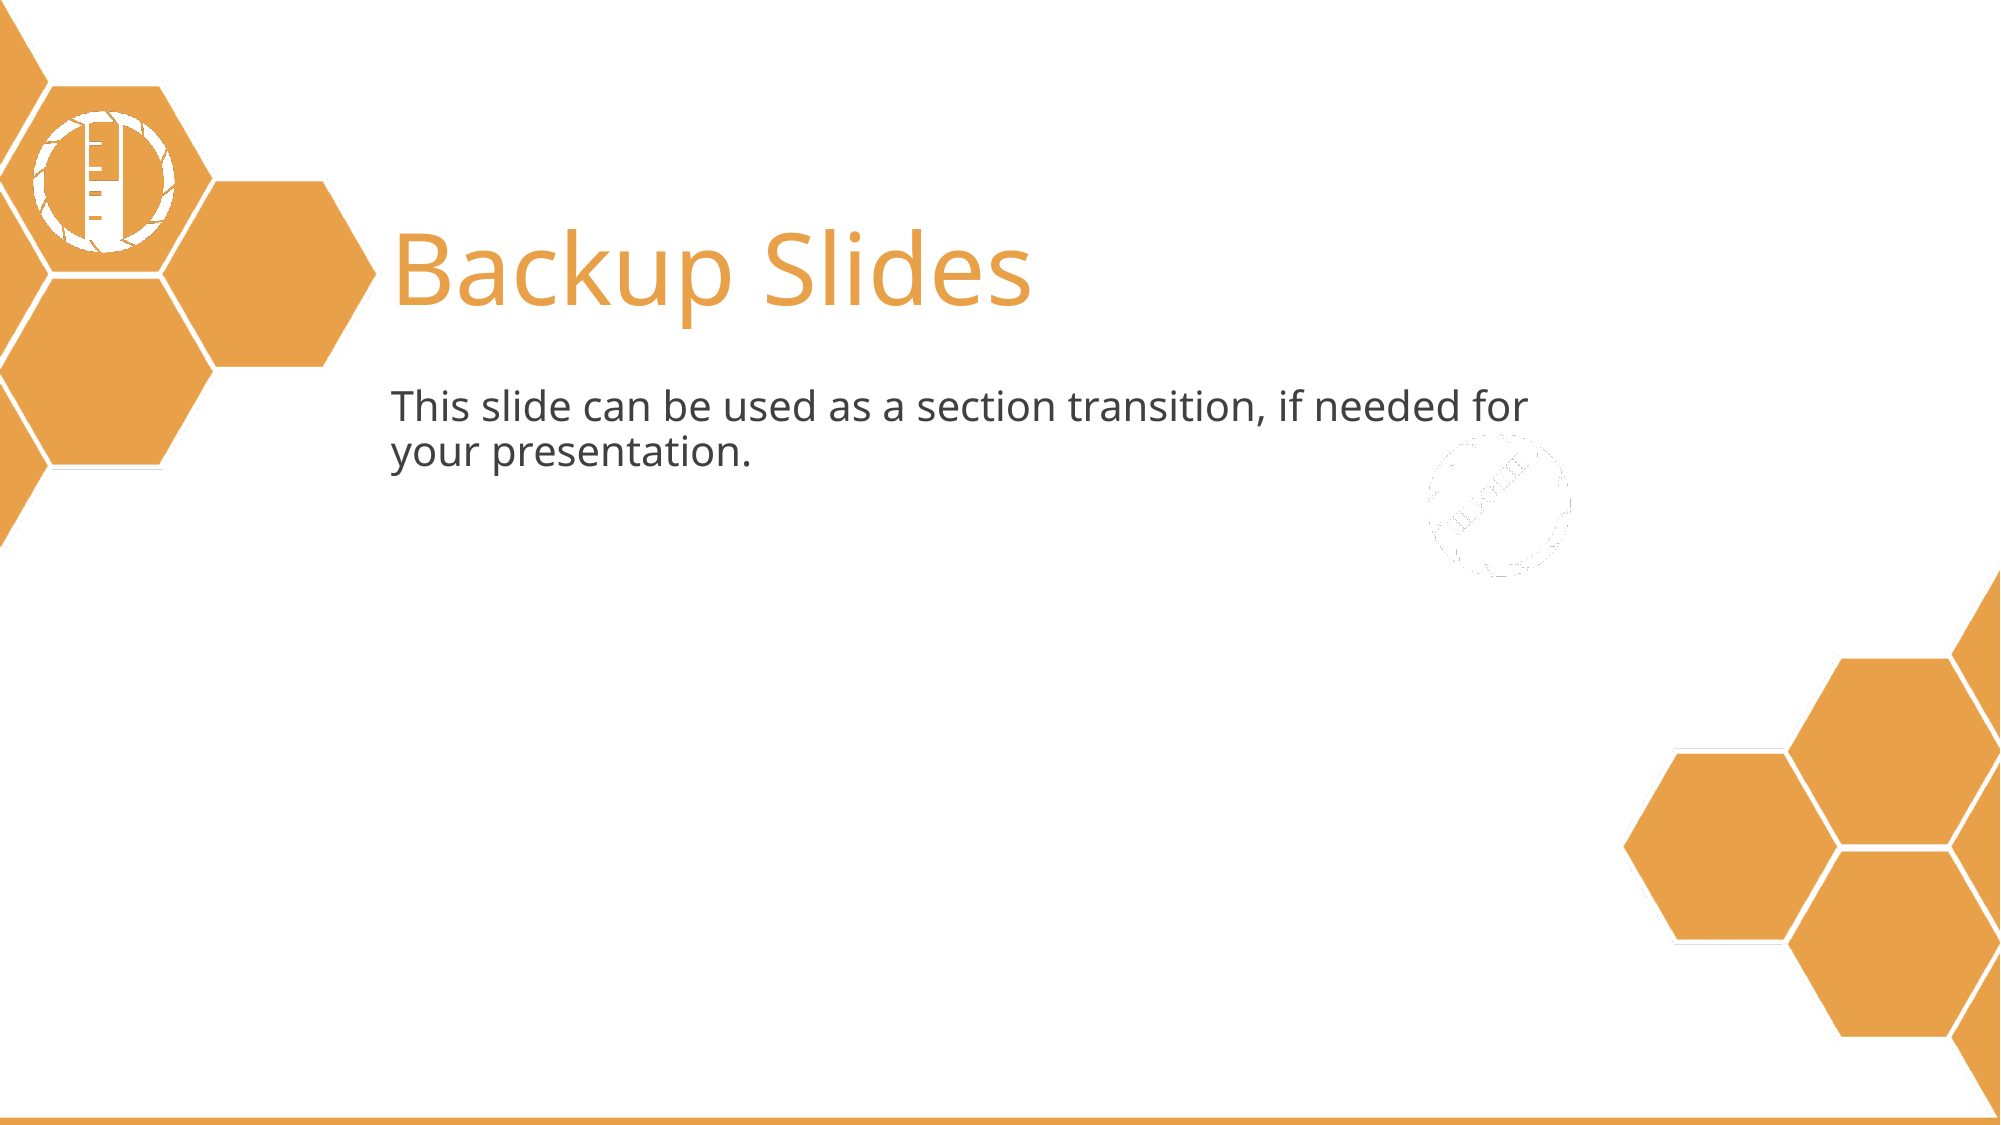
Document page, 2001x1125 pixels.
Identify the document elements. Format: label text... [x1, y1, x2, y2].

title Backup Slides [375, 185, 1617, 360]
list This slide can be used as a section transition, if needed for your presentation. [375, 377, 1617, 1043]
picture [0, 0, 2000, 1117]
